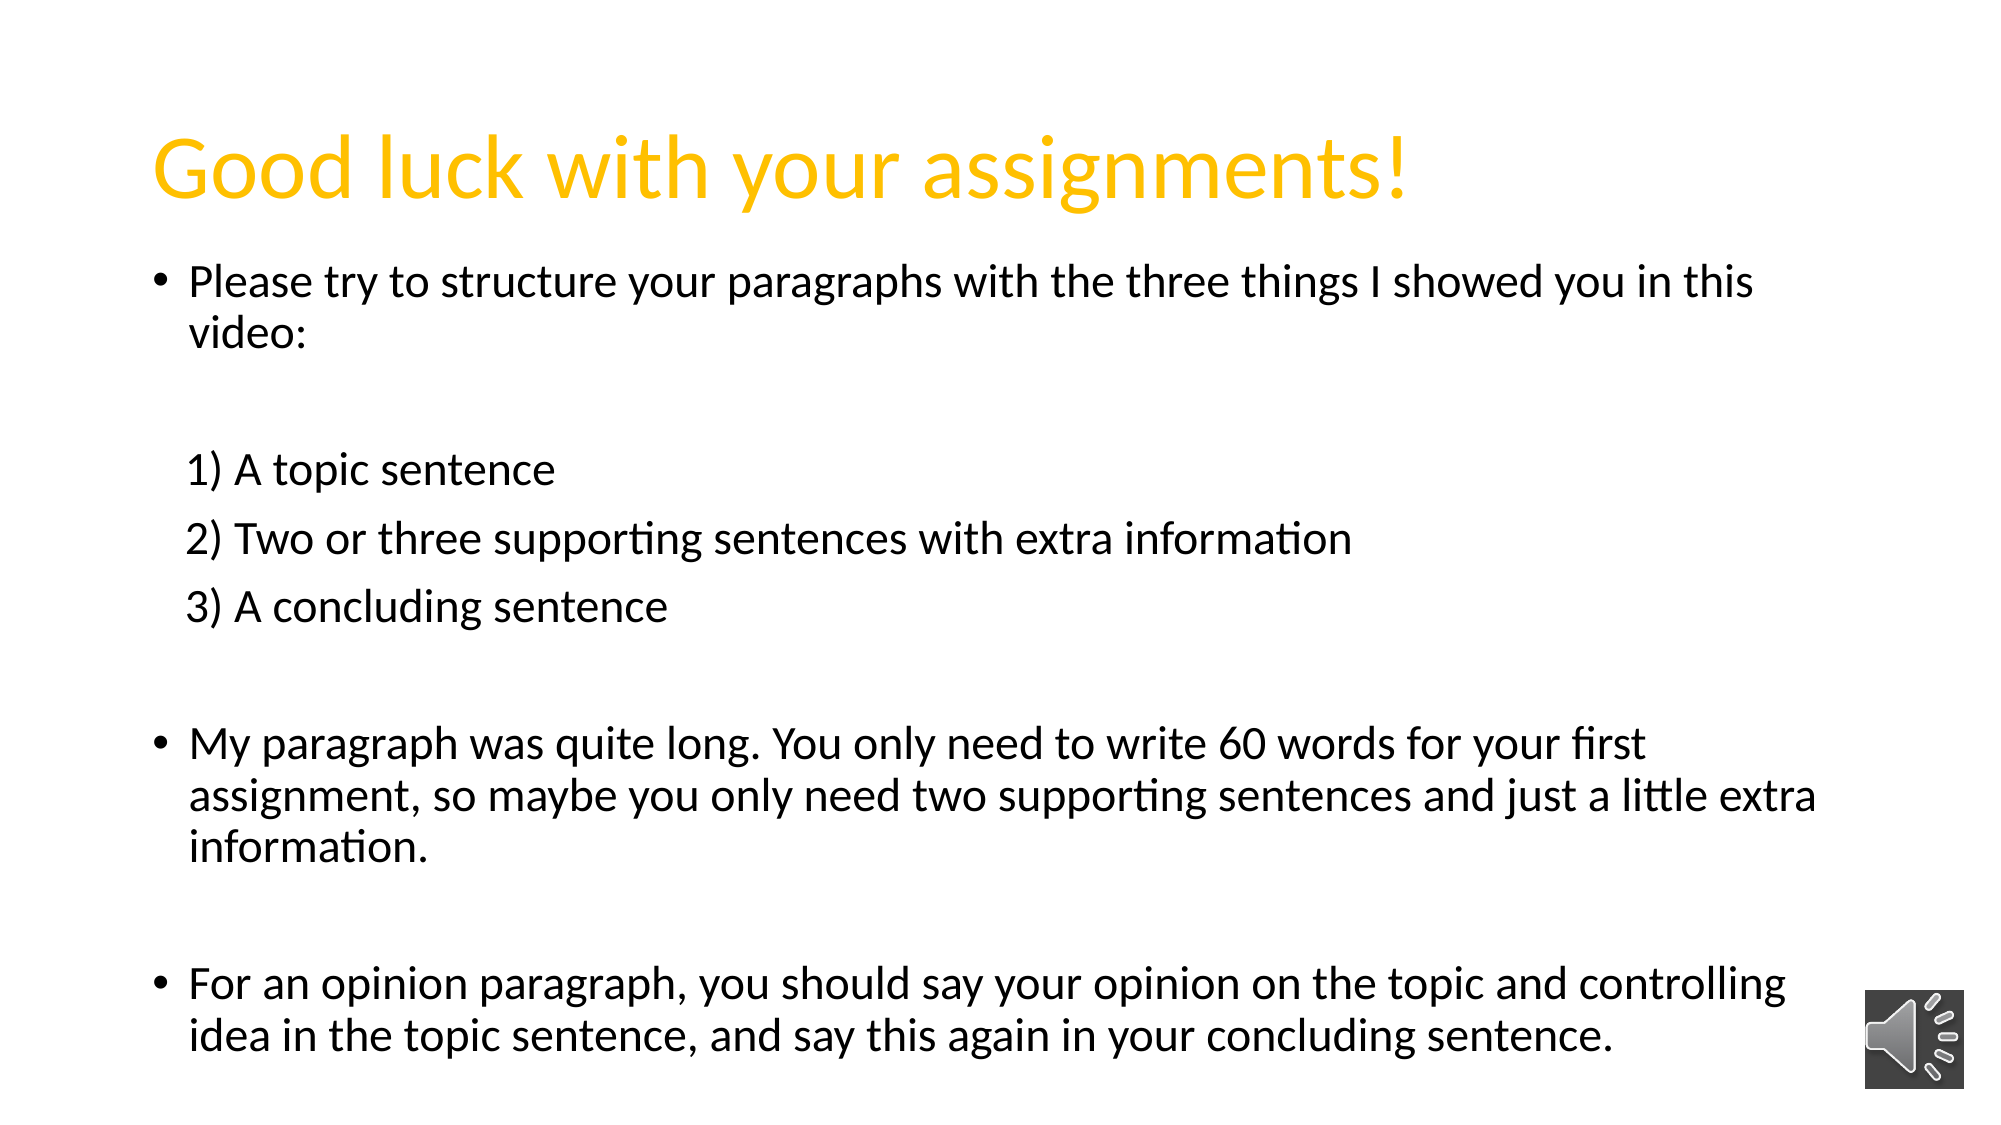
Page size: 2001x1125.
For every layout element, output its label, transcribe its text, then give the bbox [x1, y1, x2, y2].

list Please try to structure your paragraphs with the three things I showed you in this video: 1) A topic sentence 2) Two or three supporting sentences with extra information 3) A concluding sentence My paragraph was quite long. You only need to write 60 words for your first assignment, so maybe you only need two supporting sentences and just a little extra information. For an opinion paragraph, you should say your opinion on the topic and controlling idea in the topic sentence, and say this again in your concluding sentence. [137, 248, 1863, 1076]
picture [1864, 989, 1965, 1090]
title Good luck with your assignments! [137, 59, 1863, 248]
